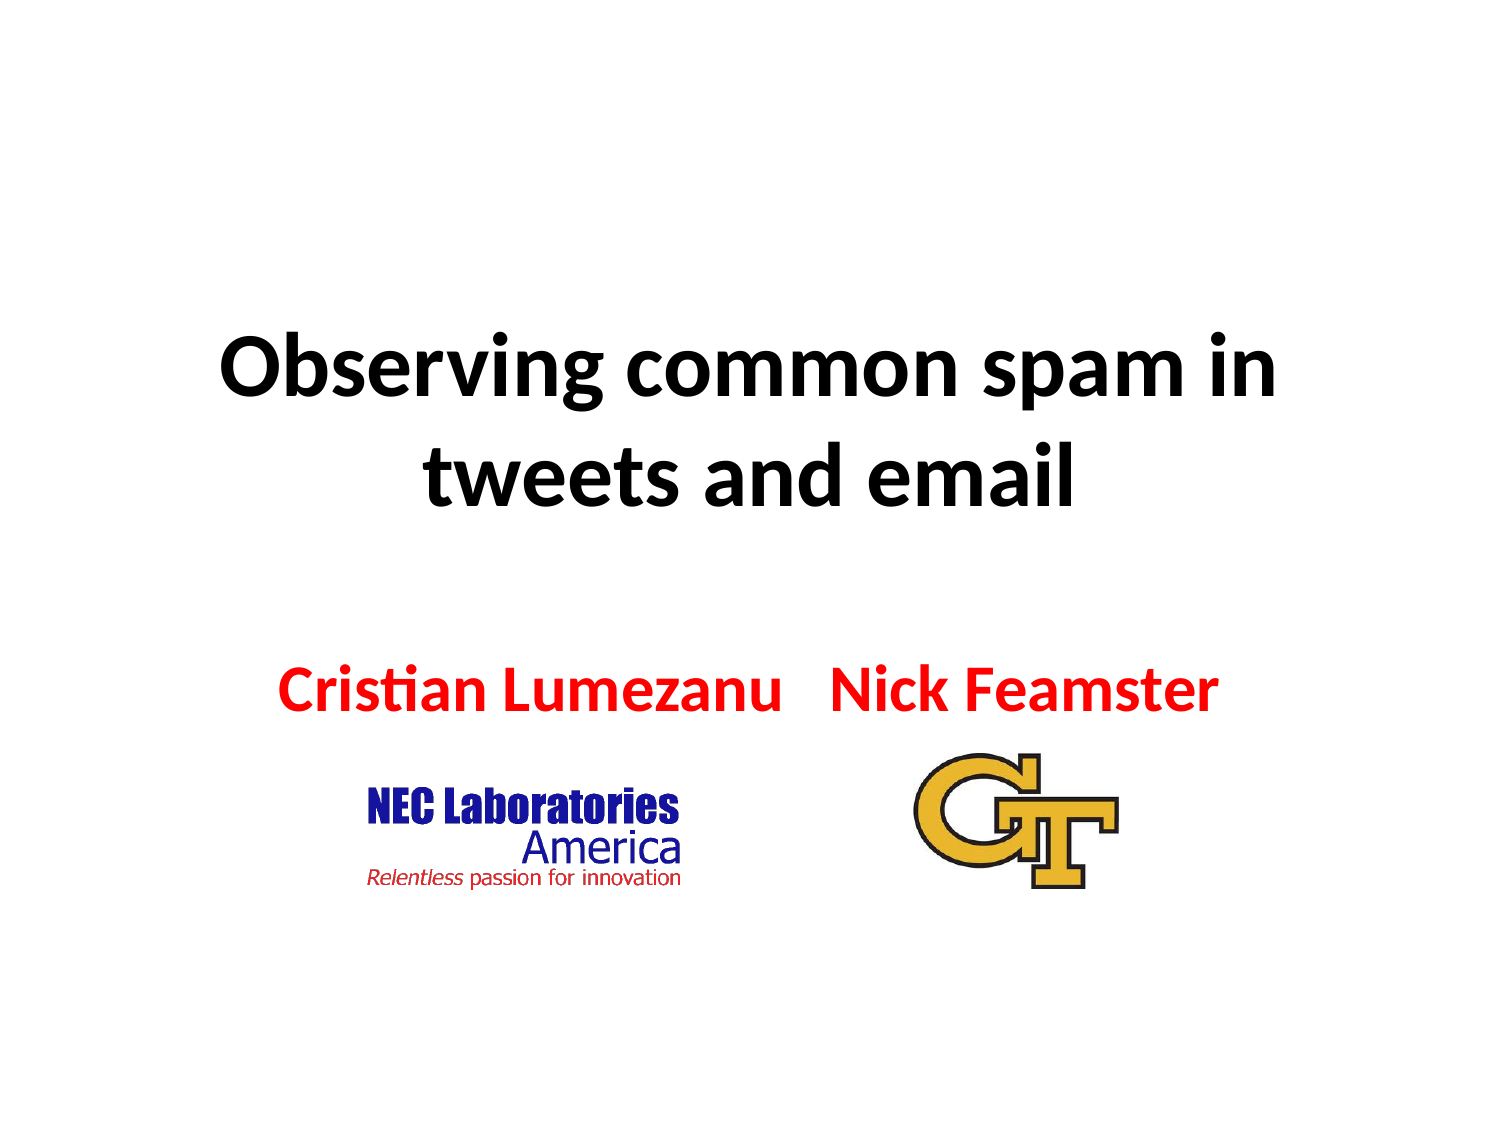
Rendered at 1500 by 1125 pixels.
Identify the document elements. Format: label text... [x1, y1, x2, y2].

title Observing common spam in tweets and email [112, 294, 1388, 536]
picture [350, 775, 710, 911]
subtitle Cristian Lumezanu Nick Feamster [225, 637, 1275, 925]
picture [913, 753, 1119, 889]
